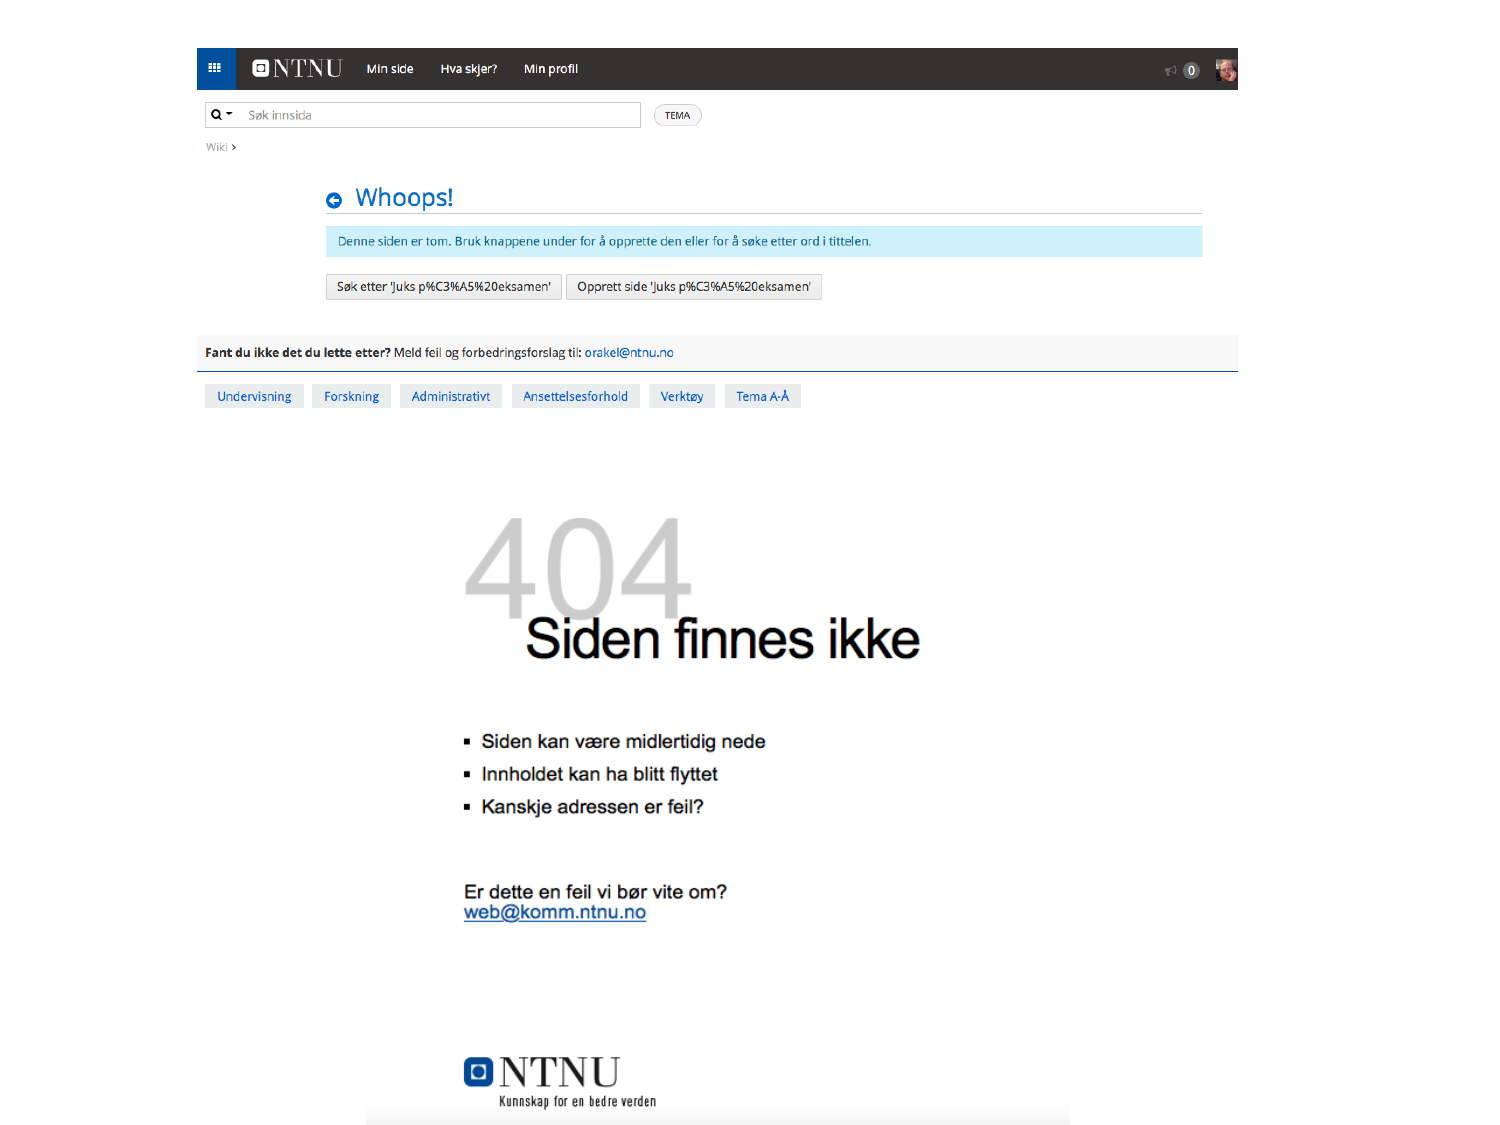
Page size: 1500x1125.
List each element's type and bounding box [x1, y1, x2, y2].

picture [196, 48, 1239, 1125]
